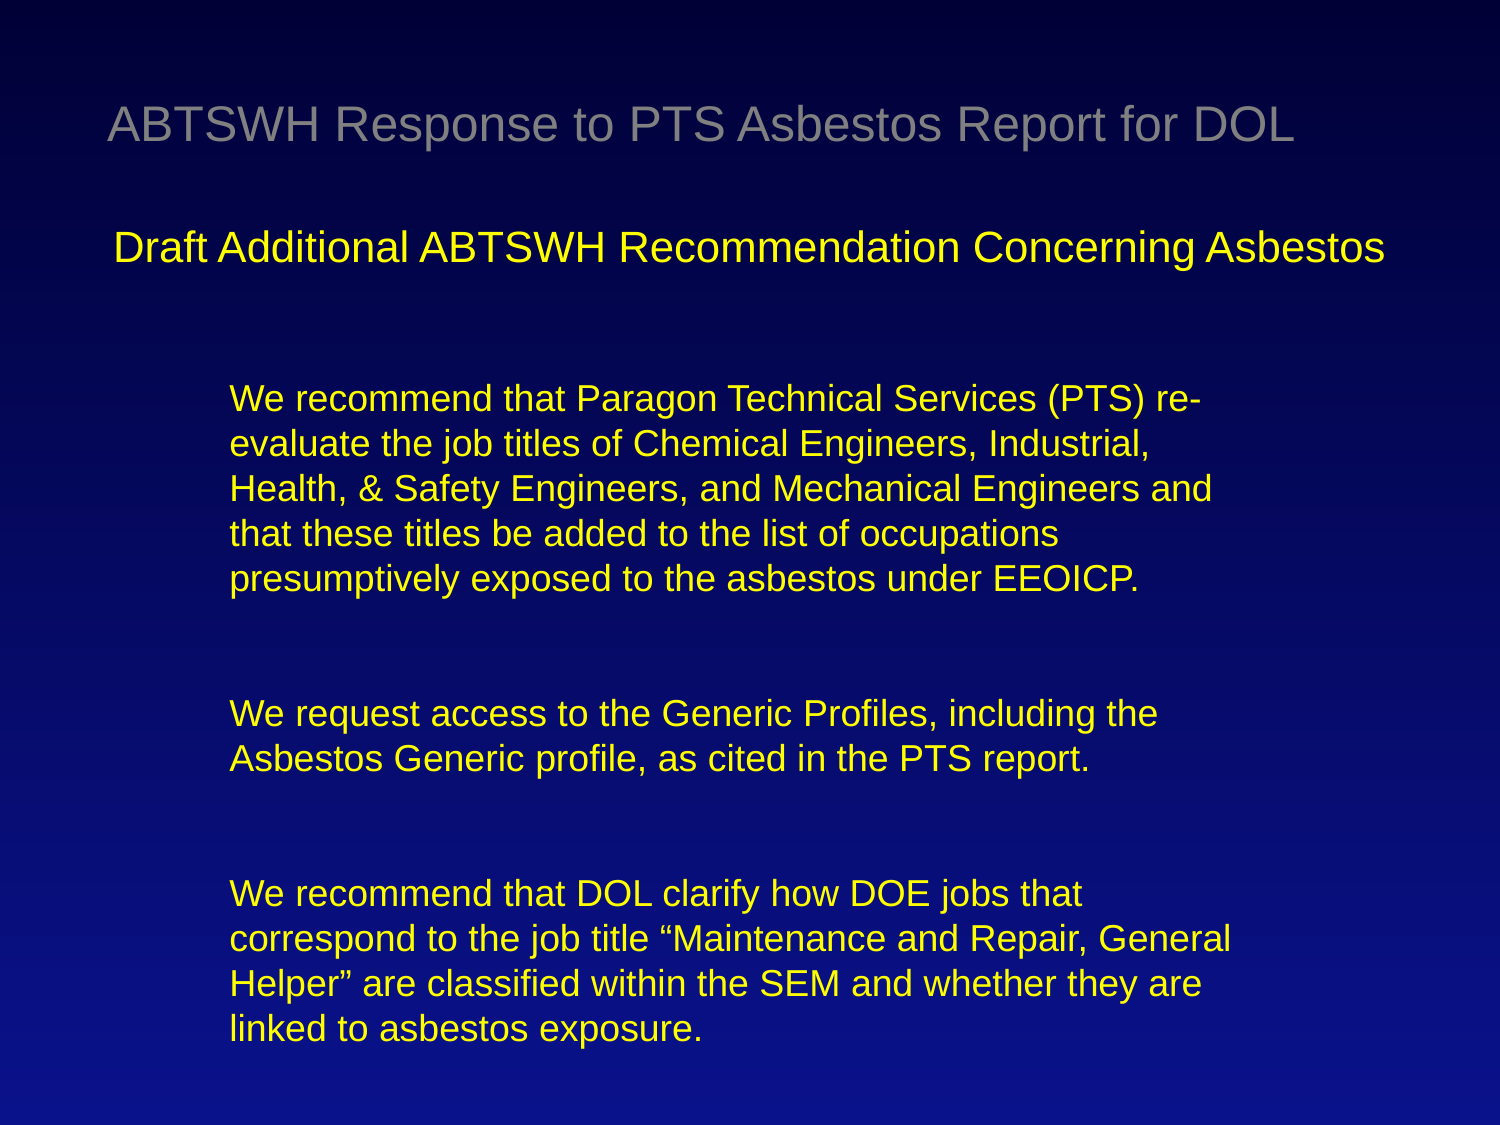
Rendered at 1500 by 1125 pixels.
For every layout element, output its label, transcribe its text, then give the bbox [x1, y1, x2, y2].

subtitle Draft Additional ABTSWH Recommendation Concerning Asbestos [18, 211, 1482, 428]
text_box We recommend that Paragon Technical Services (PTS) re-evaluate the job titles of Chemical Engineers, Industrial, Health, & Safety Engineers, and Mechanical Engineers and that these titles be added to the list of occupations presumptively exposed to the asbestos under EEOICP. We request access to the Generic Profiles, including the Asbestos Generic profile, as cited in the PTS report. We recommend that DOL clarify how DOE jobs that correspond to the job title “Maintenance and Repair, General Helper” are classified within the SEM and whether they are linked to asbestos exposure. [214, 366, 1286, 1057]
title ABTSWH Response to PTS Asbestos Report for DOL [63, 30, 1340, 211]
